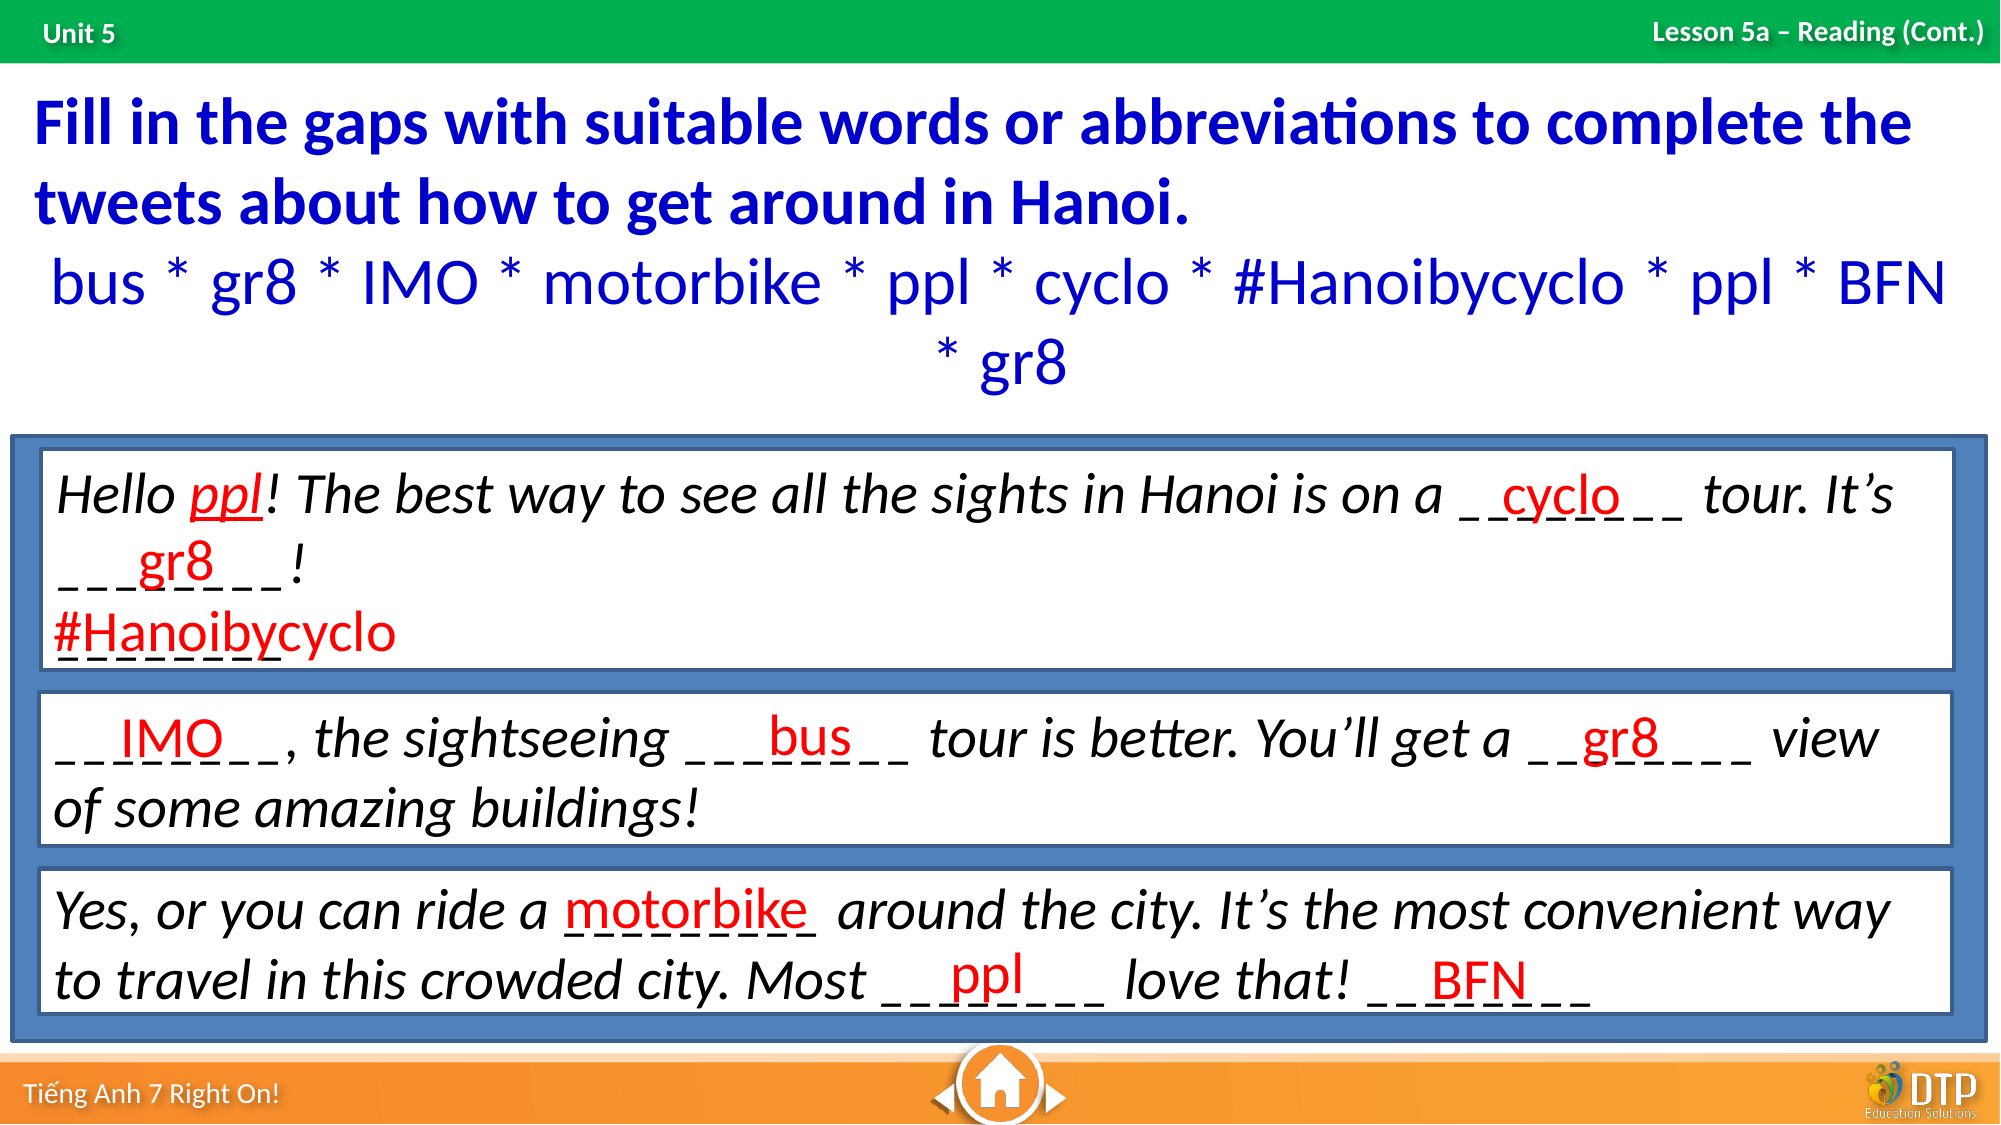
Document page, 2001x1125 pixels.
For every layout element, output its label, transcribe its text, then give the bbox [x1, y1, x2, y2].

text_box bus [753, 690, 989, 775]
text_box #Hanoibycyclo [39, 586, 567, 671]
text_box Fill in the gaps with suitable words or abbreviations to complete the tweets about how to get around in Hanoi. bus * gr8 * IMO * motorbike * ppl * cyclo * #Hanoibycyclo * ppl * BFN * gr8 [19, 70, 1981, 406]
text_box Hello ppl! The best way to see all the sights in Hanoi is on a ________ tour. It’s ________! ________ [39, 447, 1956, 672]
text_box BFN [1416, 933, 1652, 1019]
text_box gr8 [1567, 691, 1803, 777]
text_box [10, 434, 1988, 1043]
picture [0, 64, 2000, 1125]
text_box IMO [105, 691, 341, 777]
text_box cyclo [1487, 448, 1722, 534]
text_box ________, the sightseeing ________ tour is better. You’ll get a ________ view of some amazing buildings! [37, 690, 1954, 848]
text_box Yes, or you can ride a _________ around the city. It’s the most convenient way to travel in this crowded city. Most ________ love that! ________ [37, 866, 1954, 1016]
text_box ppl [935, 928, 1170, 1013]
text_box motorbike [549, 862, 881, 948]
text_box gr8 [123, 514, 358, 586]
